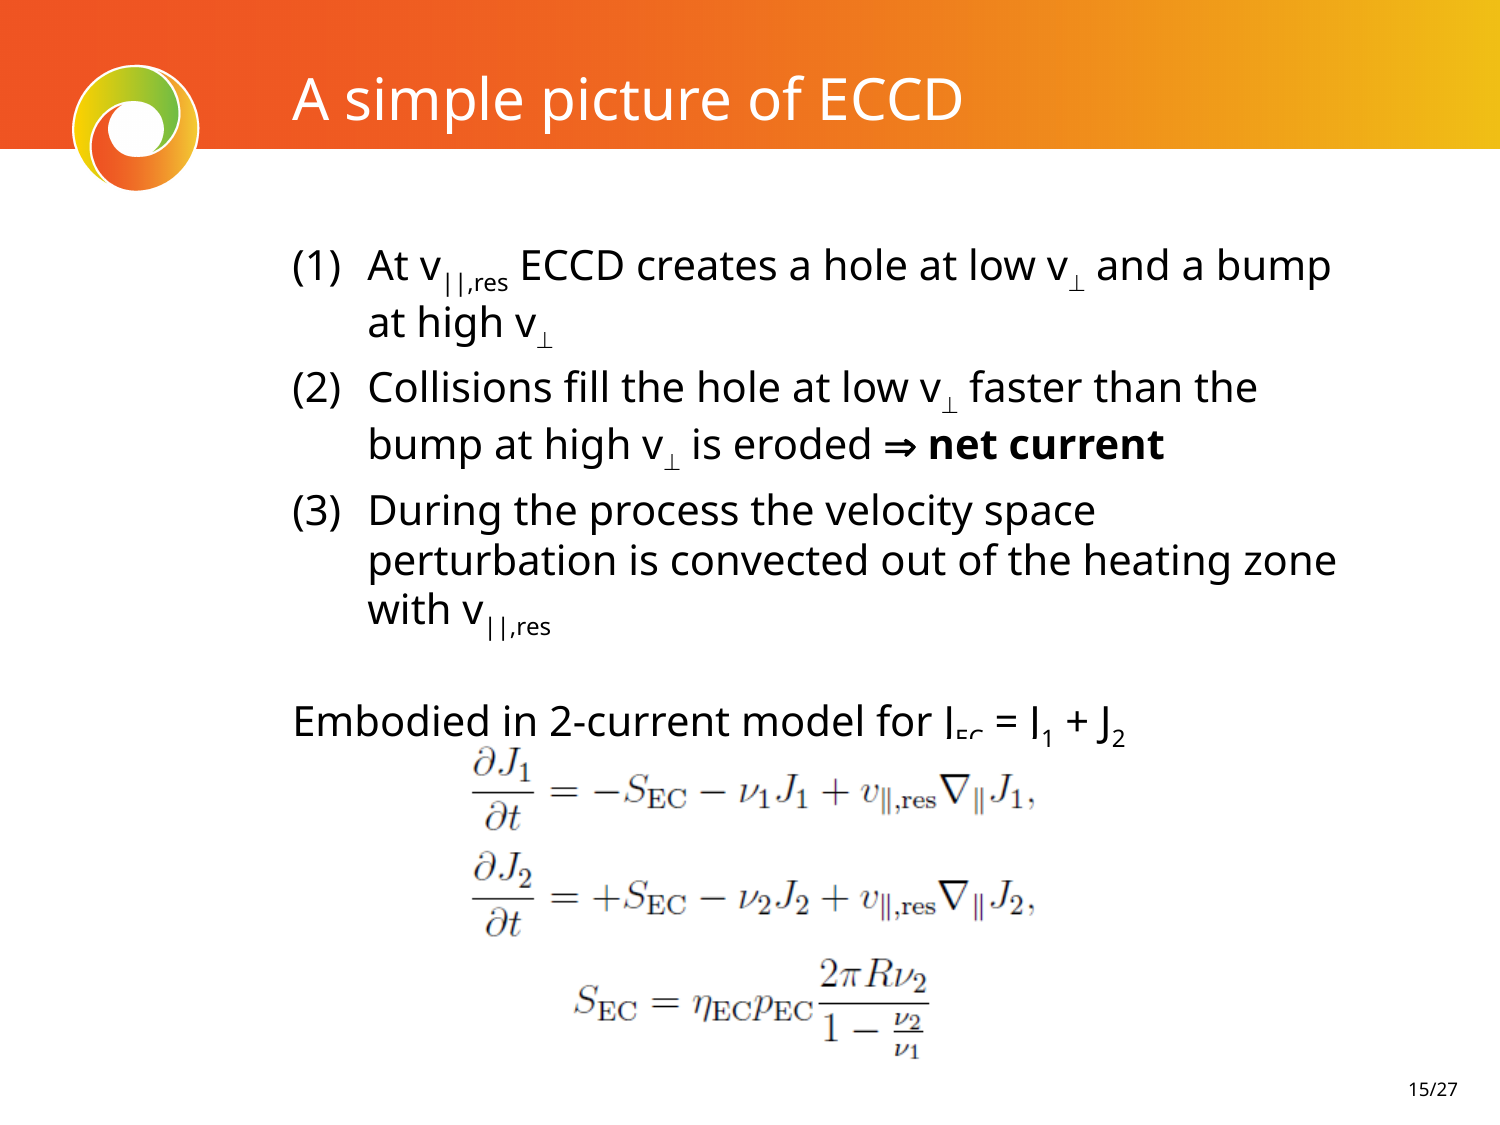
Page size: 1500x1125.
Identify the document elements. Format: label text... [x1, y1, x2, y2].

list At v||,res ECCD creates a hole at low v^ and a bump at high v^ Collisions fill the hole at low v^ faster than the bump at high v^ is eroded  net current During the process the velocity space perturbation is convected out of the heating zone with v||,res Embodied in 2-current model for JEC = J1 + J2 [277, 231, 1365, 835]
picture [0, 0, 1500, 200]
title A simple picture of ECCD [277, 54, 1459, 149]
picture [462, 739, 1038, 1064]
